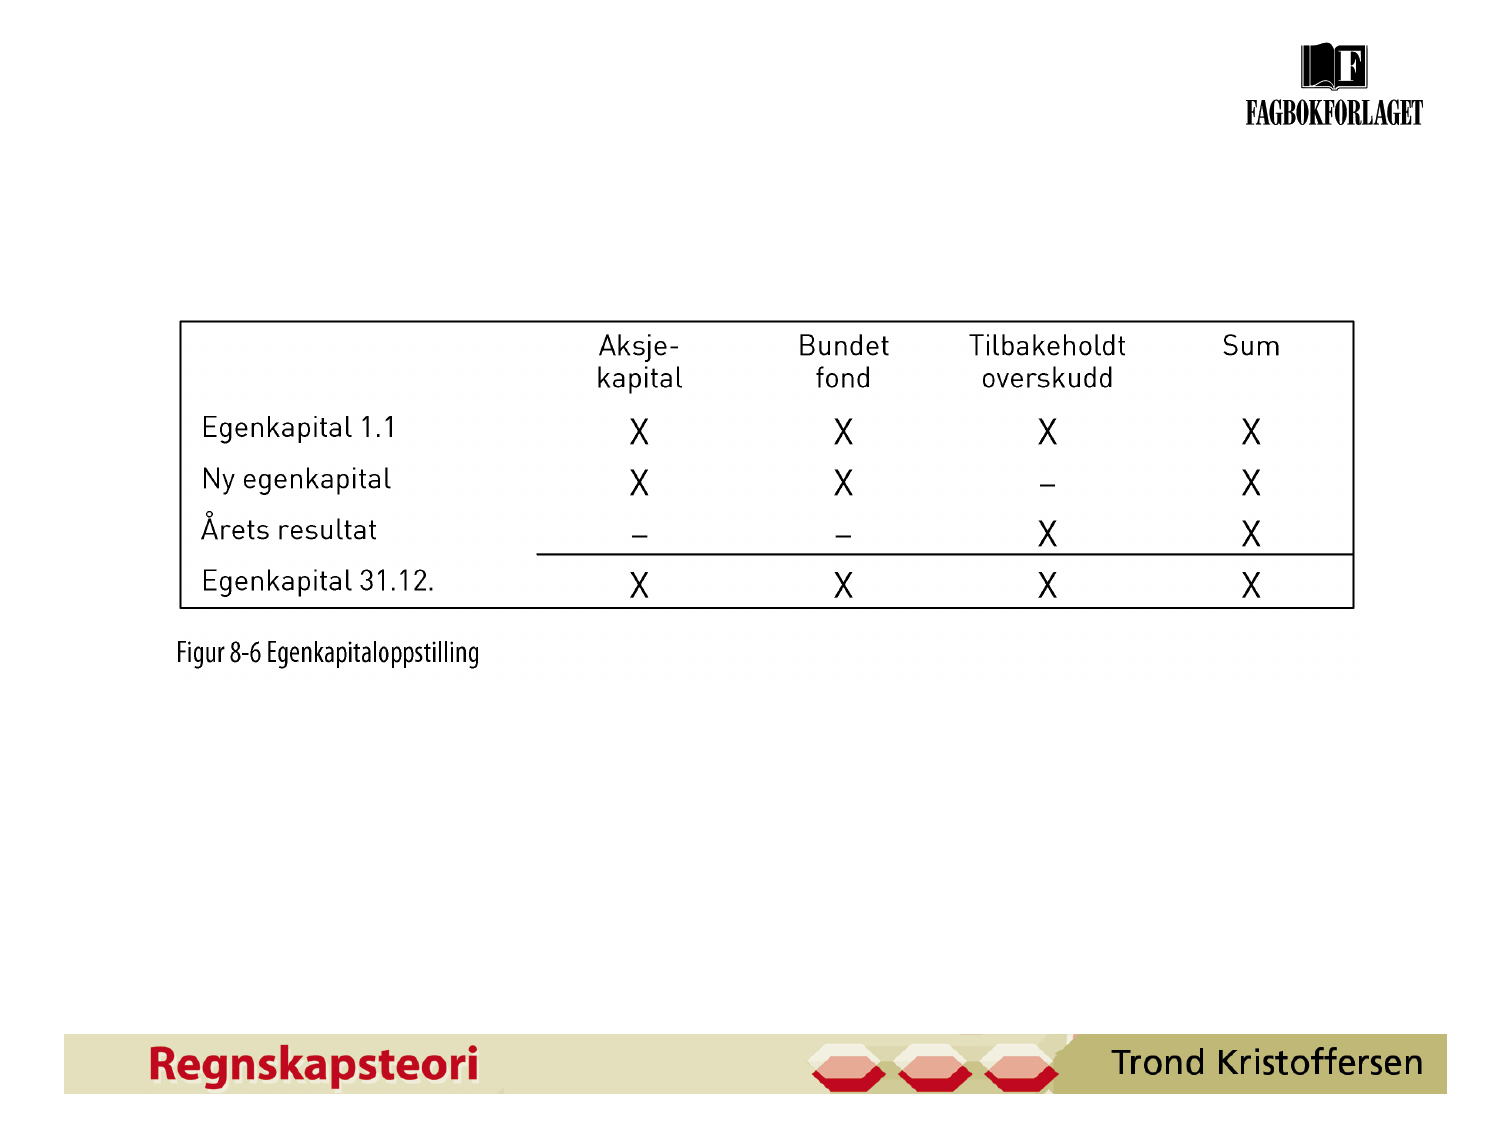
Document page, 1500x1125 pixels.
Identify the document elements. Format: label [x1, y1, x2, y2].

picture [163, 304, 1370, 680]
picture [64, 1034, 1447, 1094]
